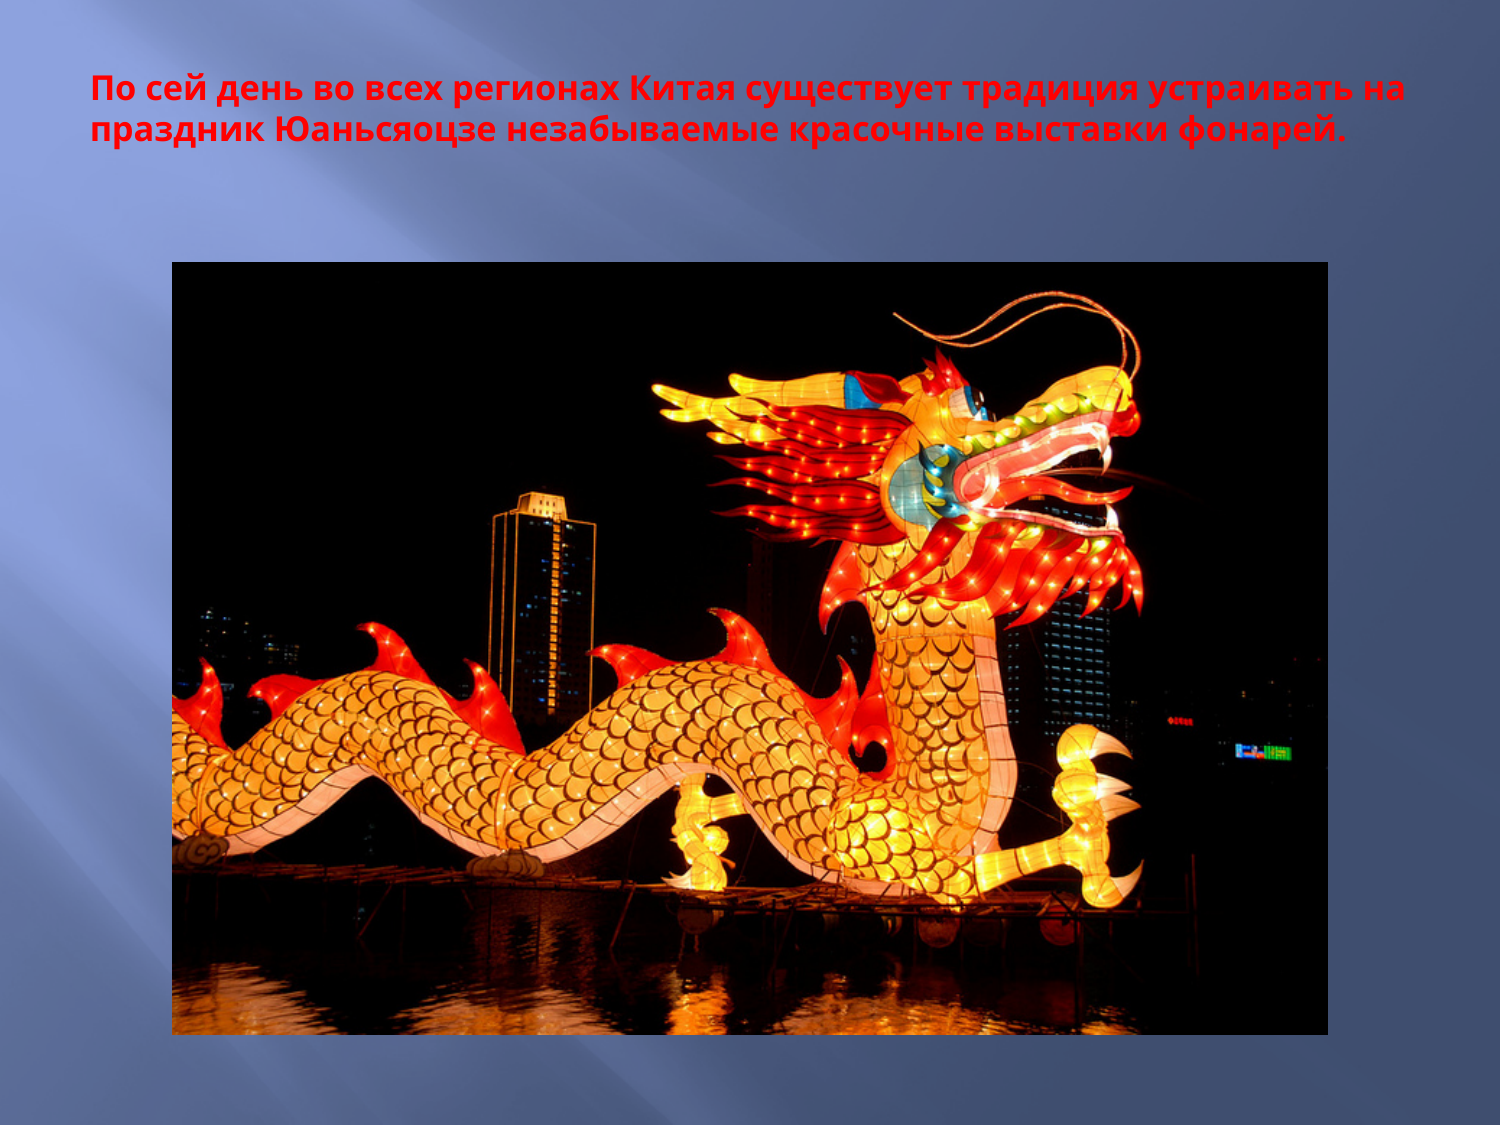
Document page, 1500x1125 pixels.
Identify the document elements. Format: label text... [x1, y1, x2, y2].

title По сей день во всех регионах Китая существует традиция устраивать на праздник Юаньсяоцзе незабываемые красочные выставки фонарей. [75, 45, 1425, 233]
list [172, 262, 1328, 1036]
